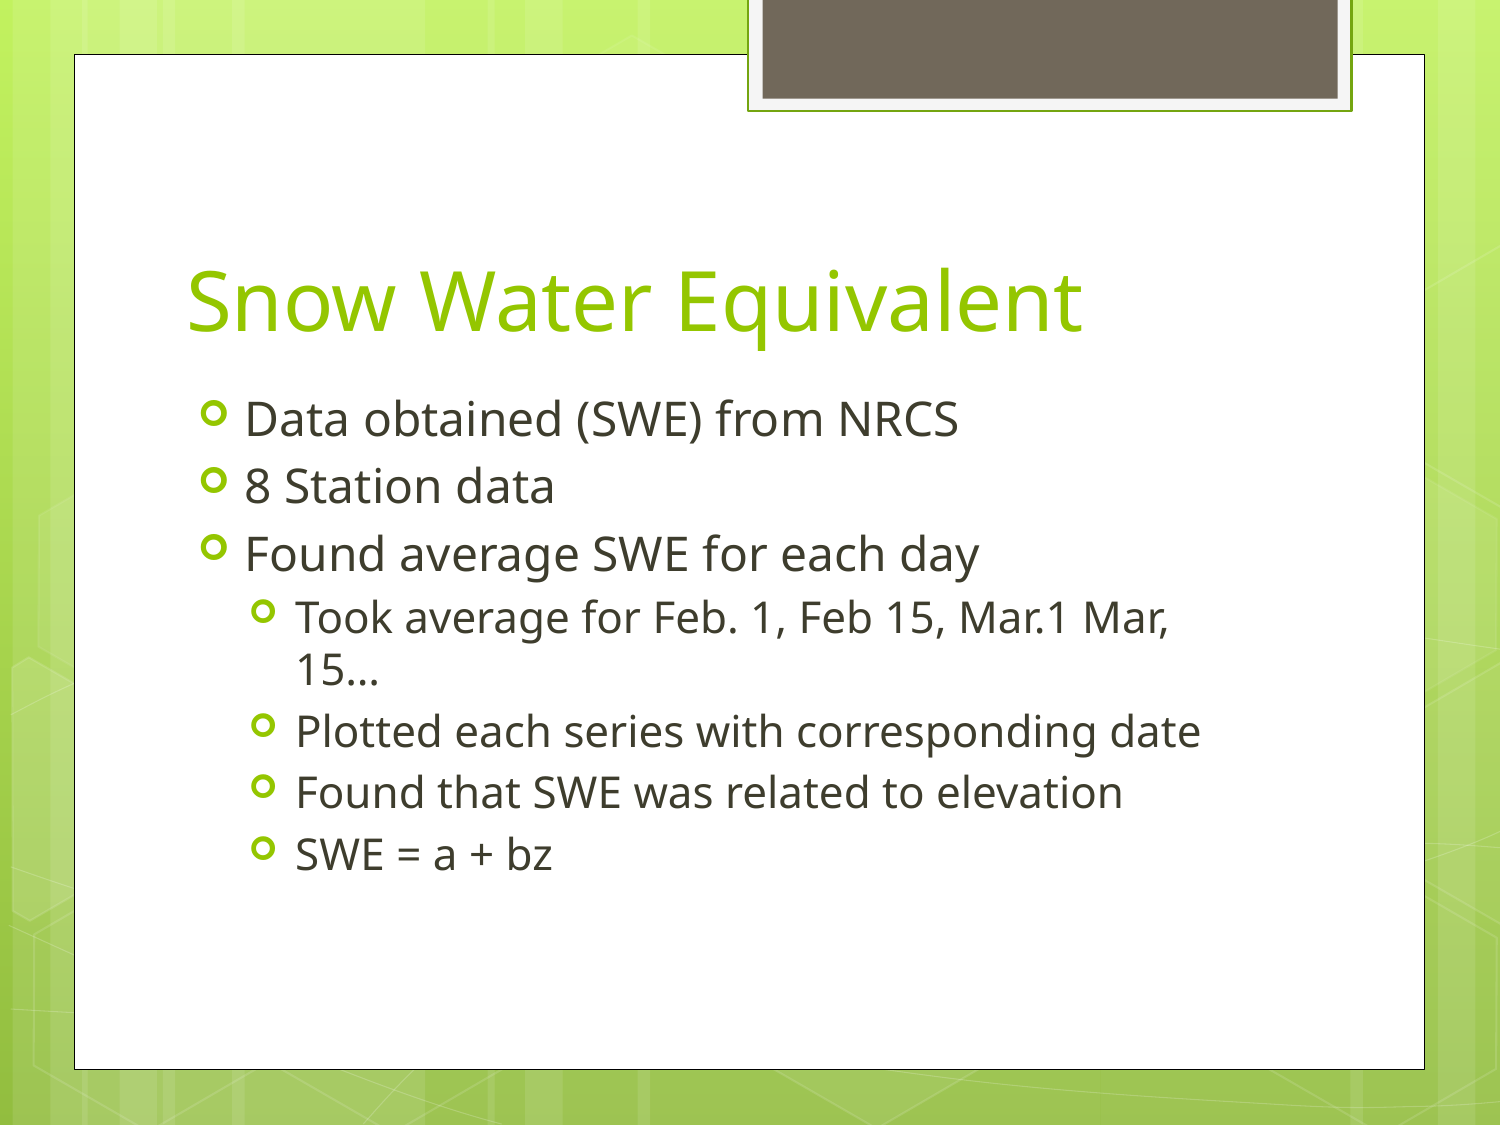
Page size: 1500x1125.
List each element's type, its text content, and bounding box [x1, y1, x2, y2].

list Data obtained (SWE) from NRCS 8 Station data Found average SWE for each day Took average for Feb. 1, Feb 15, Mar.1 Mar, 15… Plotted each series with corresponding date Found that SWE was related to elevation SWE = a + bz [171, 381, 1283, 957]
title Snow Water Equivalent [171, 168, 1324, 357]
